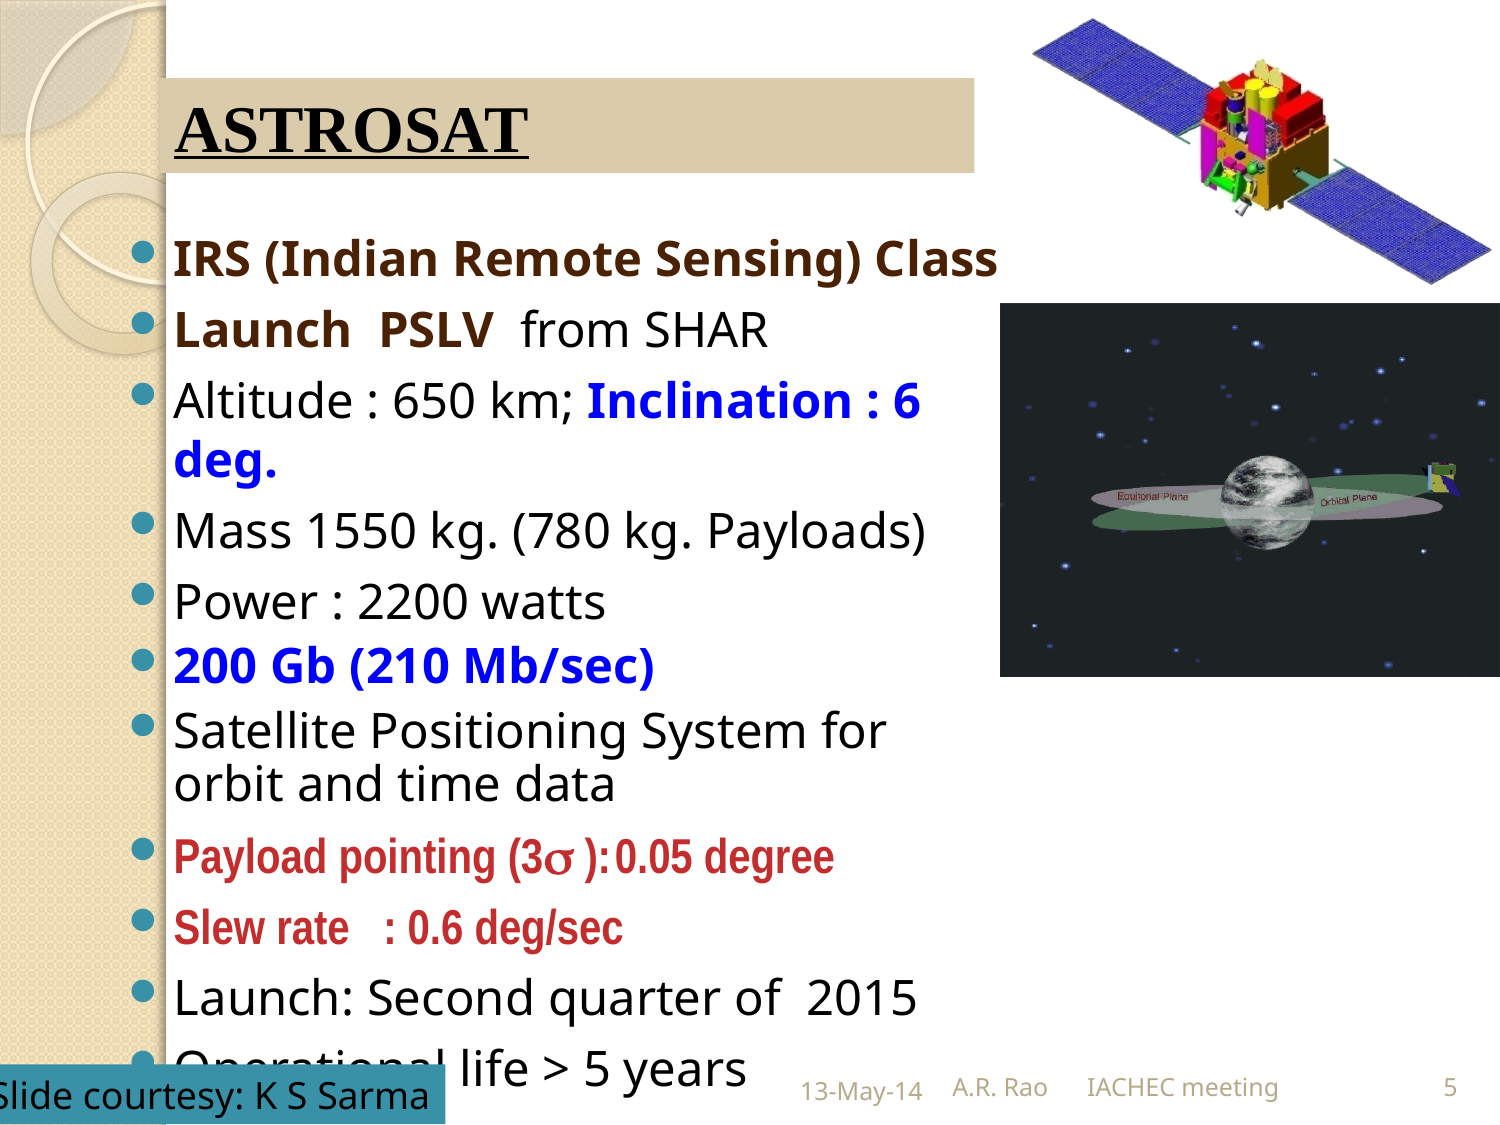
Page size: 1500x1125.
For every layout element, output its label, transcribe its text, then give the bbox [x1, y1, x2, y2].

text_box ASTROSAT [159, 78, 975, 173]
slide_number 5 [1413, 1034, 1488, 1113]
footer A.R. Rao IACHEC meeting [937, 1034, 1413, 1113]
picture [1024, 0, 1500, 302]
text_box IRS (Indian Remote Sensing) Class Launch PSLV from SHAR Altitude : 650 km; Inclination : 6 deg. Mass 1550 kg. (780 kg. Payloads) Power : 2200 watts 200 Gb (210 Mb/sec) Satellite Positioning System for orbit and time data Payload pointing (3 ): 0.05 degree Slew rate : 0.6 deg/sec Launch: Second quarter of 2015 Operational life > 5 years [100, 219, 1022, 1114]
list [999, 302, 1500, 678]
text_box Slide courtesy: K S Sarma [0, 1064, 446, 1125]
slide_number 13-May-14 [587, 1034, 937, 1113]
